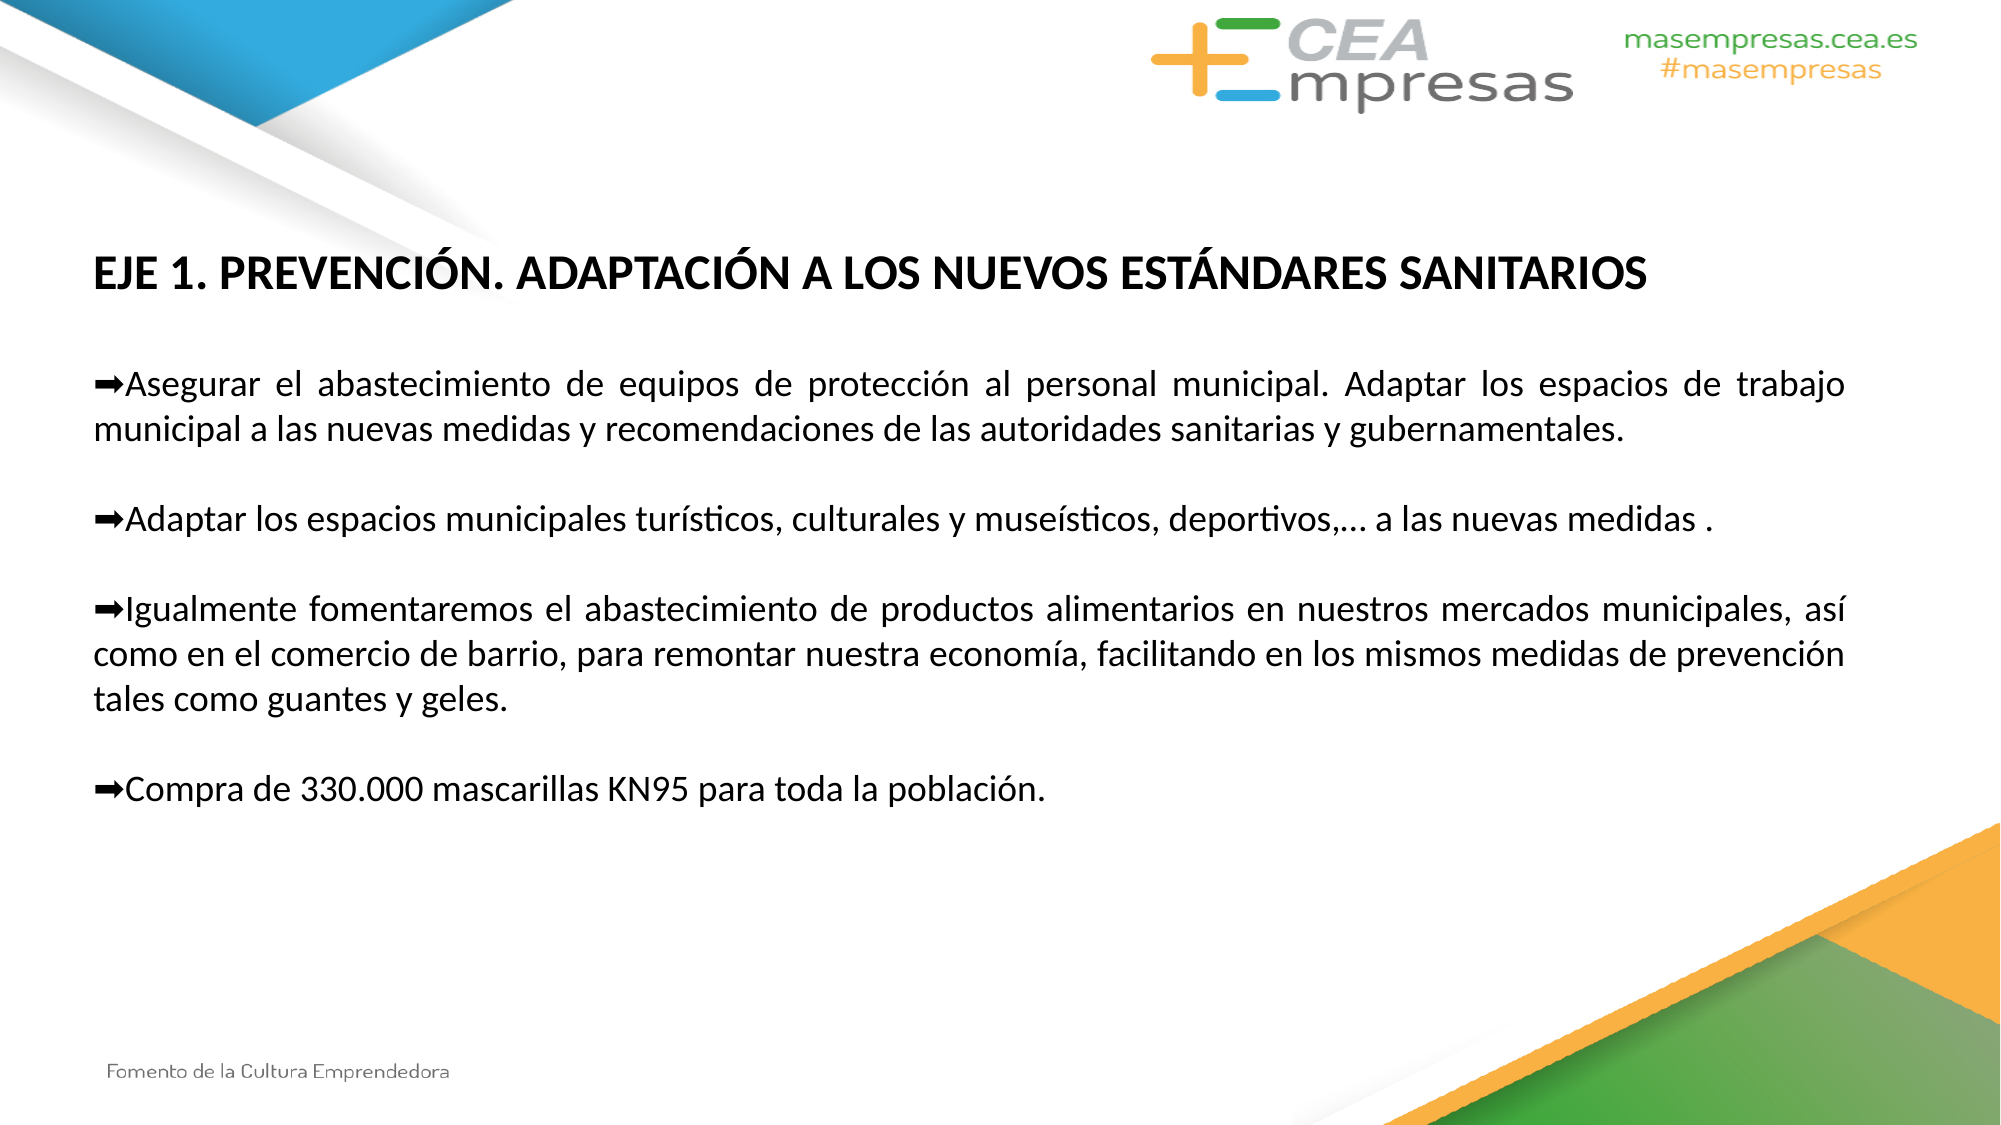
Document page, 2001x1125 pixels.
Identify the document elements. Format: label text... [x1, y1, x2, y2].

picture [1291, 818, 2001, 1125]
text_box EJE 1. PREVENCIÓN. ADAPTACIÓN A LOS NUEVOS ESTÁNDARES SANITARIOS ➡Asegurar el abastecimiento de equipos de protección al personal municipal. Adaptar los espacios de trabajo municipal a las nuevas medidas y recomendaciones de las autoridades sanitarias y gubernamentales. ➡Adaptar los espacios municipales turísticos, culturales y museísticos, deportivos,… a las nuevas medidas . ➡Igualmente fomentaremos el abastecimiento de productos alimentarios en nuestros mercados municipales, así como en el comercio de barrio, para remontar nuestra economía, facilitando en los mismos medidas de prevención tales como guantes y geles. ➡Compra de 330.000 mascarillas KN95 para toda la población. [78, 231, 1863, 817]
picture [0, 0, 710, 304]
picture [108, 1063, 449, 1082]
picture [1622, 32, 1921, 87]
picture [1151, 18, 1573, 114]
